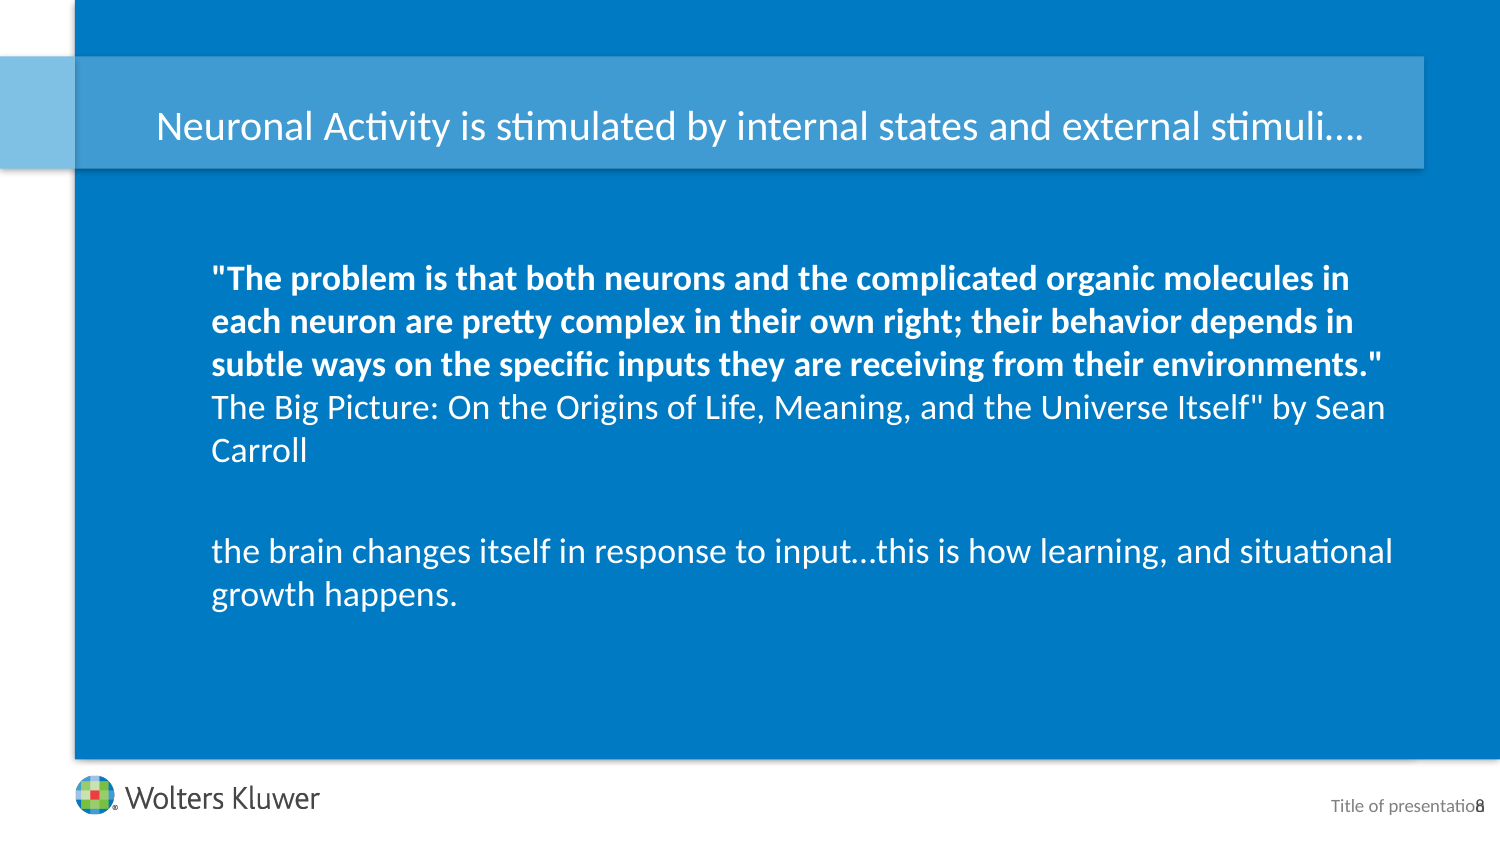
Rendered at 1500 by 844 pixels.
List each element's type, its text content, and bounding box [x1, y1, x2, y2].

title Neuronal Activity is stimulated by internal states and external stimuli…. [141, 28, 1393, 169]
slide_number 8 [1419, 782, 1500, 828]
picture [57, 757, 338, 833]
list "The problem is that both neurons and the complicated organic molecules in each neuron are pretty complex in their own right; their behavior depends in subtle ways on the specific inputs they are receiving from their environments." The Big Picture: On the Origins of Life, Meaning, and the Universe Itself" by Sean Carroll the brain changes itself in response to input…this is how learning, and situational growth happens. [150, 196, 1425, 648]
footer Title of presentation [1025, 782, 1419, 828]
